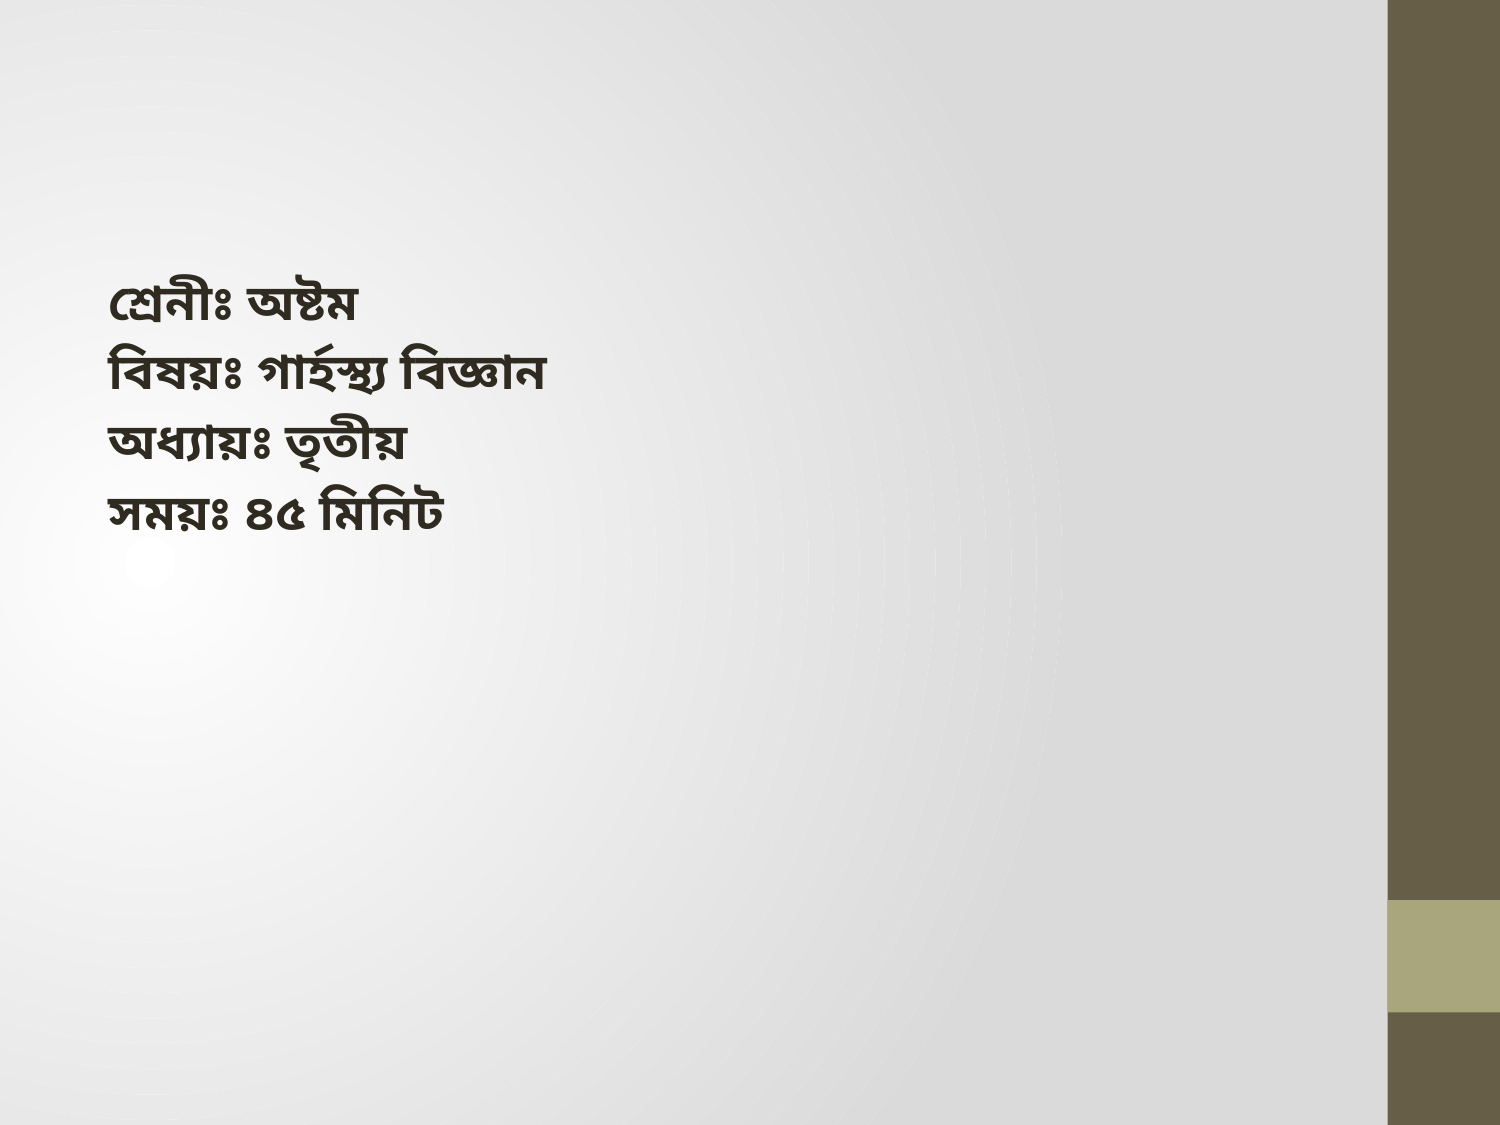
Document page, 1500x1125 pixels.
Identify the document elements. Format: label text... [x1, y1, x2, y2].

list শ্রেনীঃ অষ্টম বিষয়ঃ গার্হস্থ্য বিজ্ঞান অধ্যায়ঃ তৃতীয় সময়ঃ ৪৫ মিনিট [75, 262, 1325, 1050]
